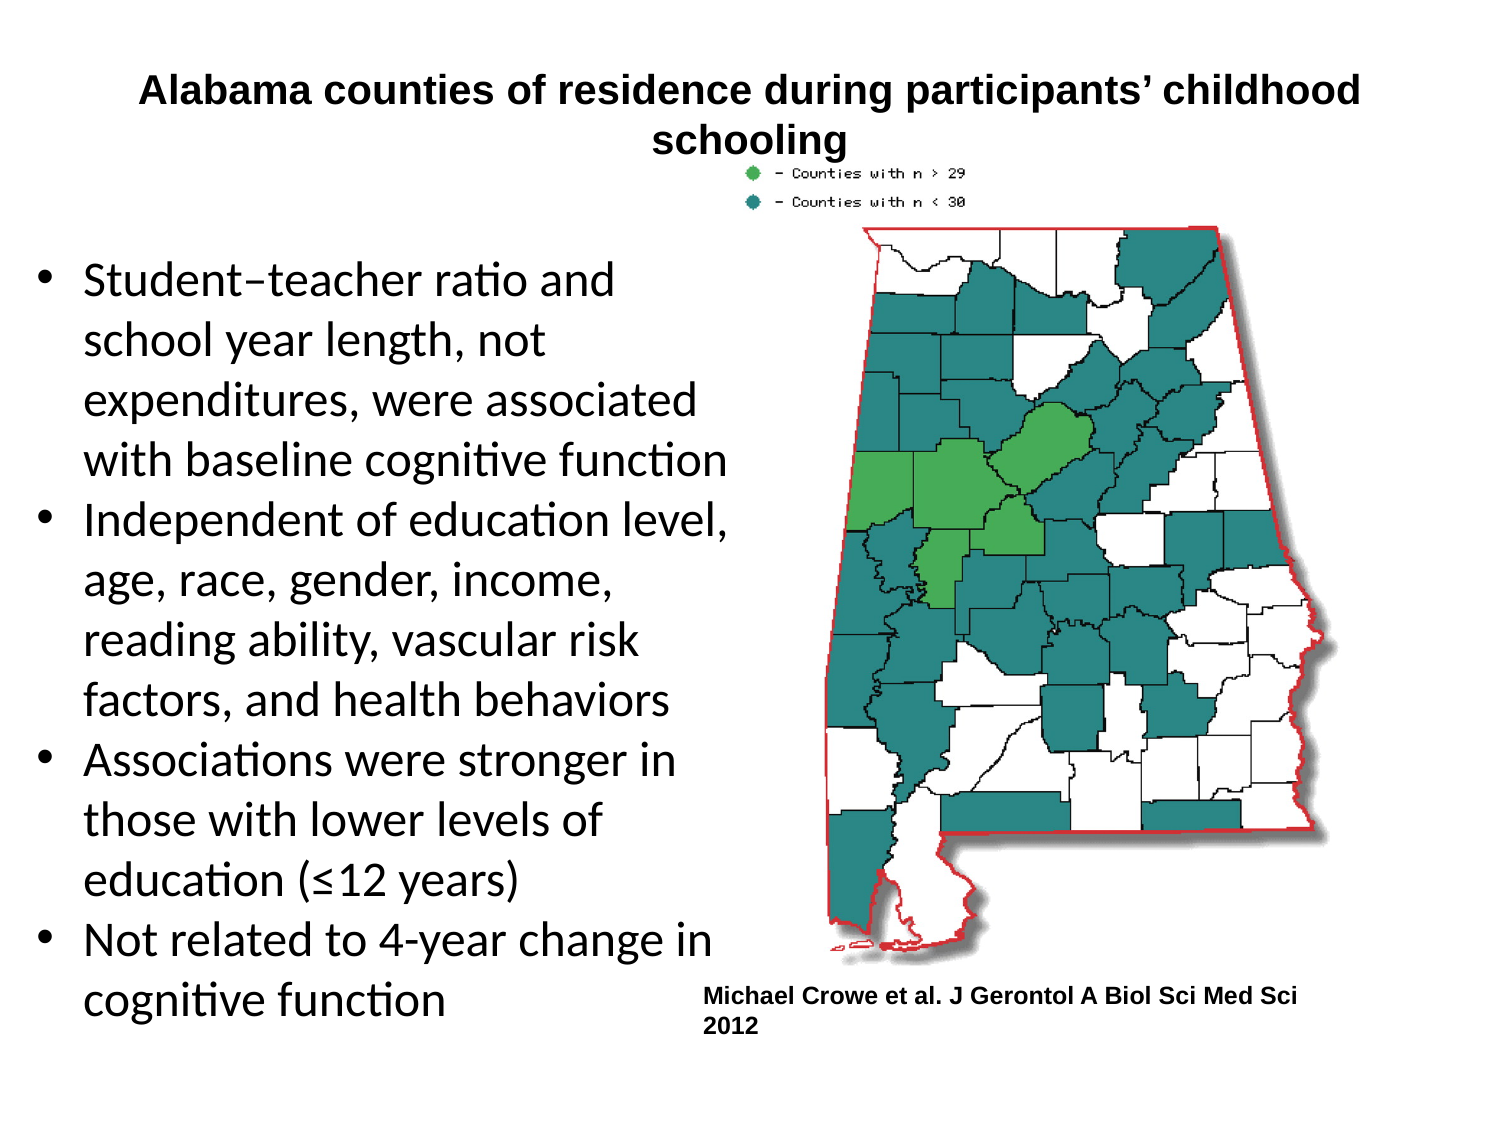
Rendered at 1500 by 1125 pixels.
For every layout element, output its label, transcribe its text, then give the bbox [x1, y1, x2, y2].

text_box Student–teacher ratio and school year length, not expenditures, were associated with baseline cognitive function Independent of education level, age, race, gender, income, reading ability, vascular risk factors, and health behaviors Associations were stronger in those with lower levels of education (≤12 years) Not related to 4-year change in cognitive function [21, 239, 772, 1034]
picture [743, 163, 1343, 967]
text_box Alabama counties of residence during participants’ childhood schooling [53, 62, 1447, 131]
text_box Michael Crowe et al. J Gerontol A Biol Sci Med Sci 2012 [772, 979, 1346, 1031]
